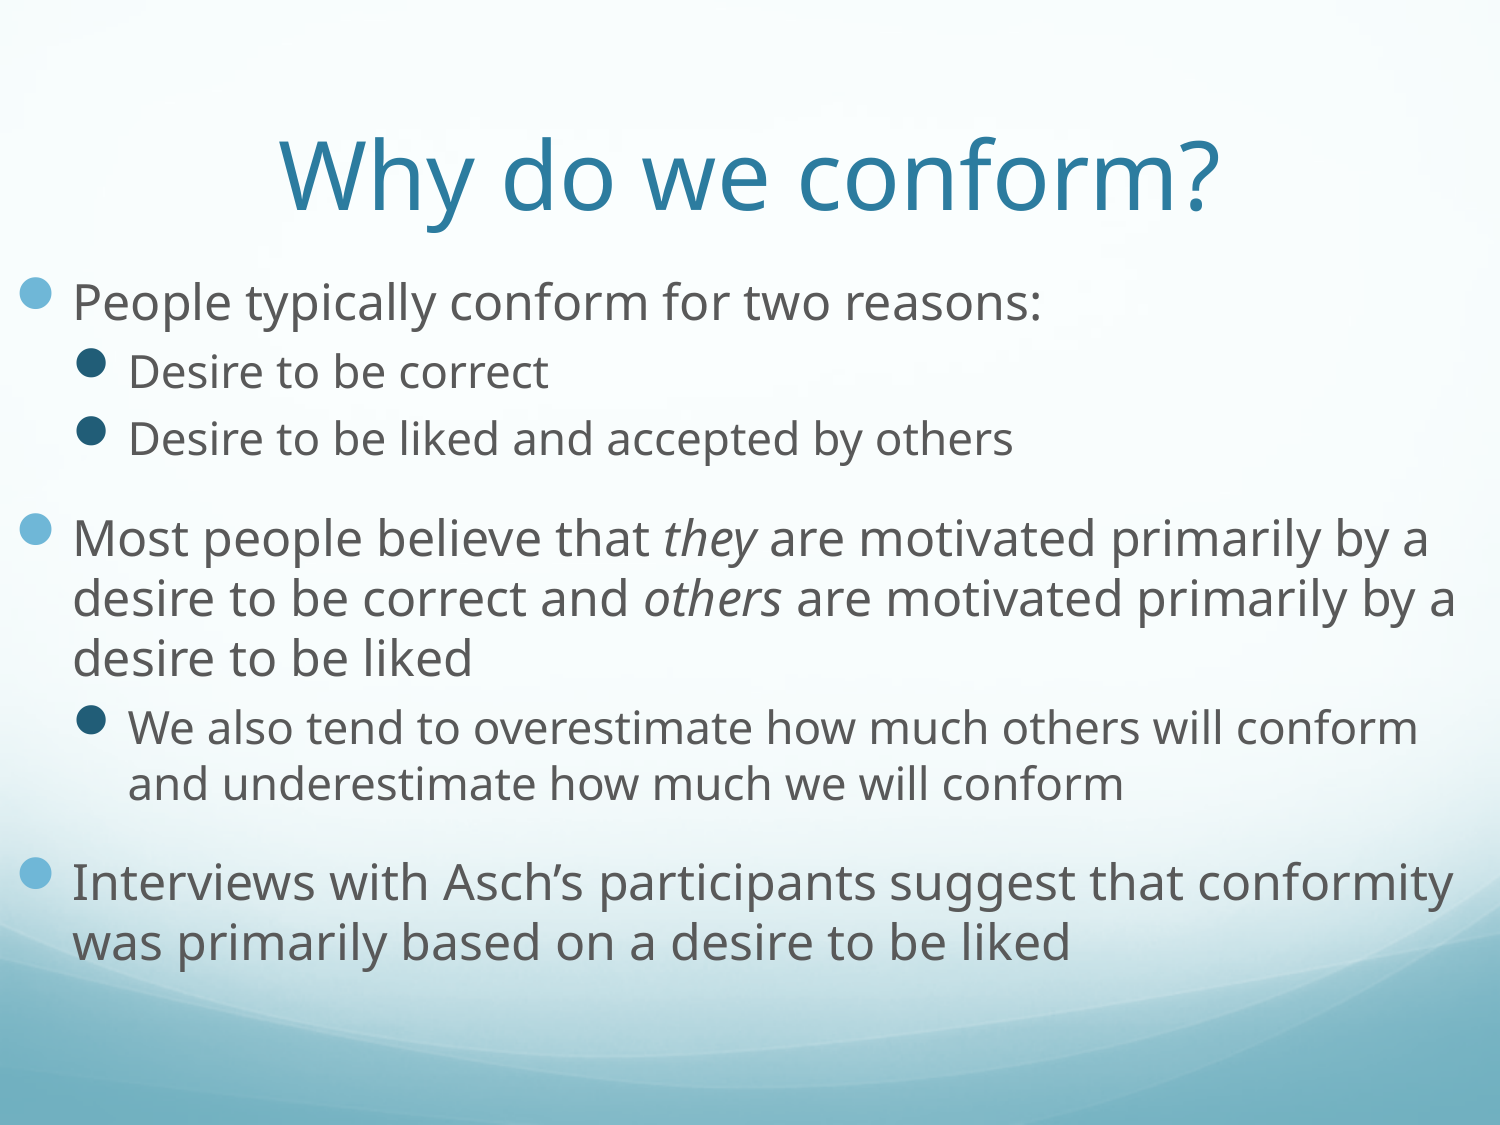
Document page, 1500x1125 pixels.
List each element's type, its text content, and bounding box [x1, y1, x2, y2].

title Why do we conform? [90, 17, 1410, 237]
list People typically conform for two reasons: Desire to be correct Desire to be liked and accepted by others Most people believe that they are motivated primarily by a desire to be correct and others are motivated primarily by a desire to be liked We also tend to overestimate how much others will conform and underestimate how much we will conform Interviews with Asch’s participants suggest that conformity was primarily based on a desire to be liked [0, 262, 1500, 1125]
